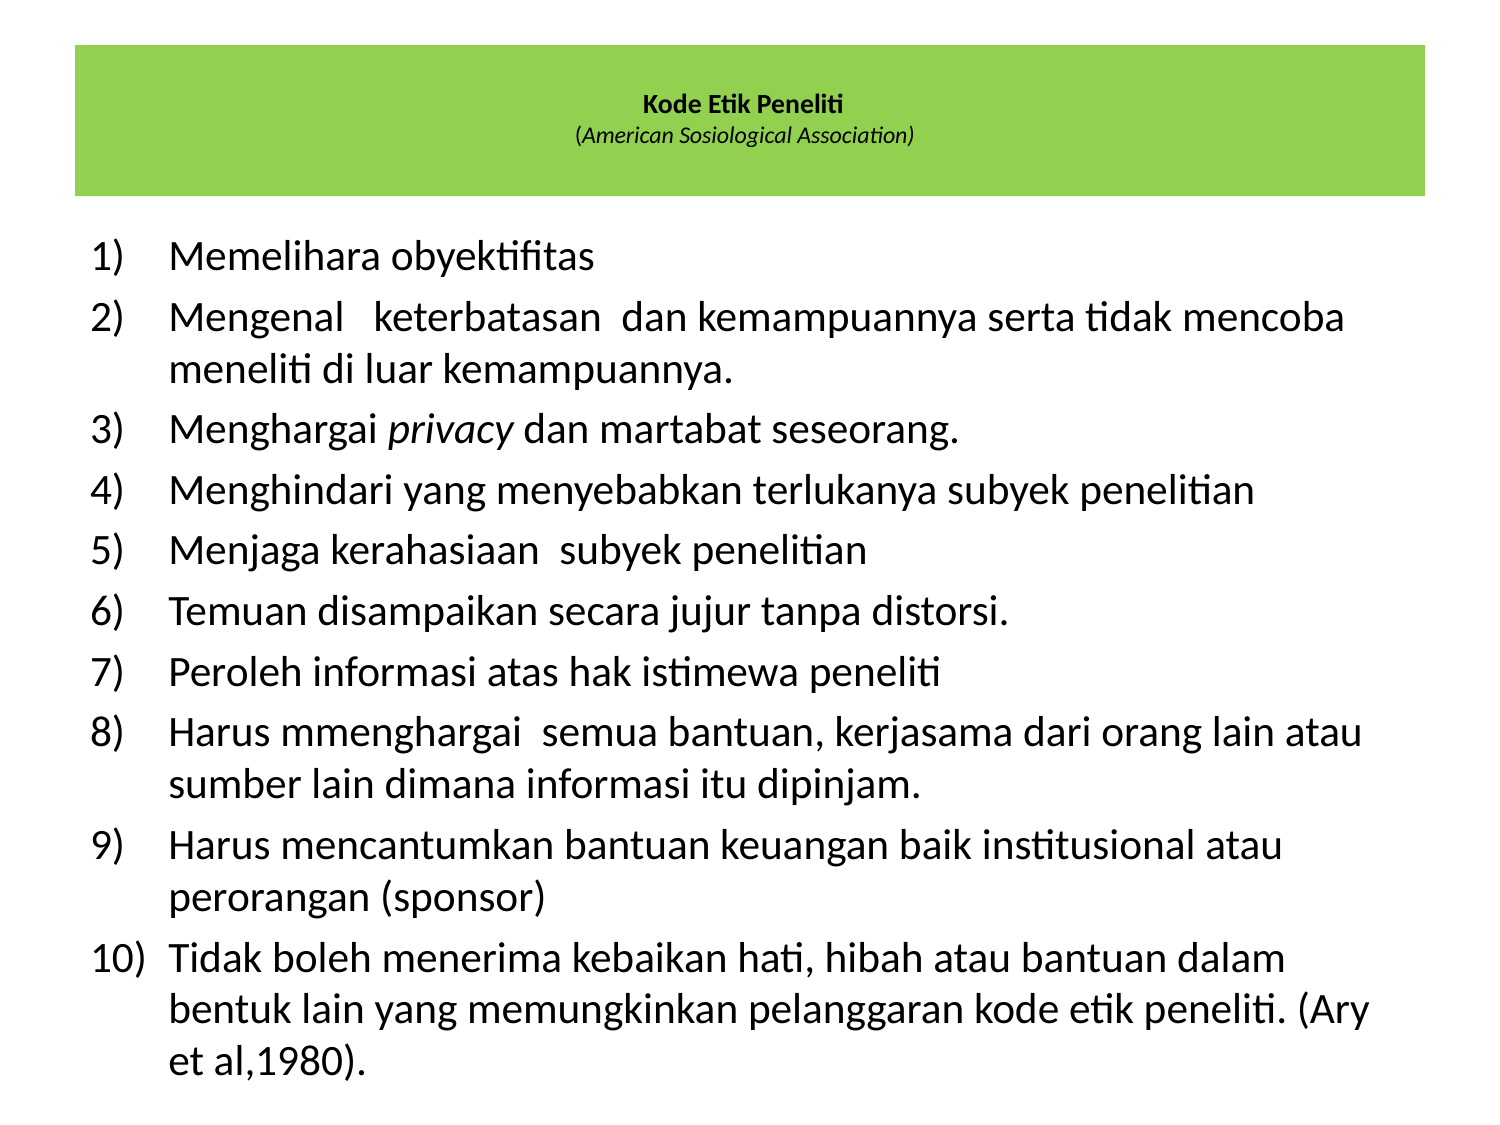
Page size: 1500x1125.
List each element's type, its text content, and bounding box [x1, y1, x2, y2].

list Memelihara obyektifitas Mengenal keterbatasan dan kemampuannya serta tidak mencoba meneliti di luar kemampuannya. Menghargai privacy dan martabat seseorang. Menghindari yang menyebabkan terlukanya subyek penelitian Menjaga kerahasiaan subyek penelitian Temuan disampaikan secara jujur tanpa distorsi. Peroleh informasi atas hak istimewa peneliti Harus mmenghargai semua bantuan, kerjasama dari orang lain atau sumber lain dimana informasi itu dipinjam. Harus mencantumkan bantuan keuangan baik institusional atau perorangan (sponsor) Tidak boleh menerima kebaikan hati, hibah atau bantuan dalam bentuk lain yang memungkinkan pelanggaran kode etik peneliti. (Ary et al,1980). [75, 219, 1425, 1094]
title Kode Etik Peneliti (American Sosiological Association) [75, 45, 1425, 197]
